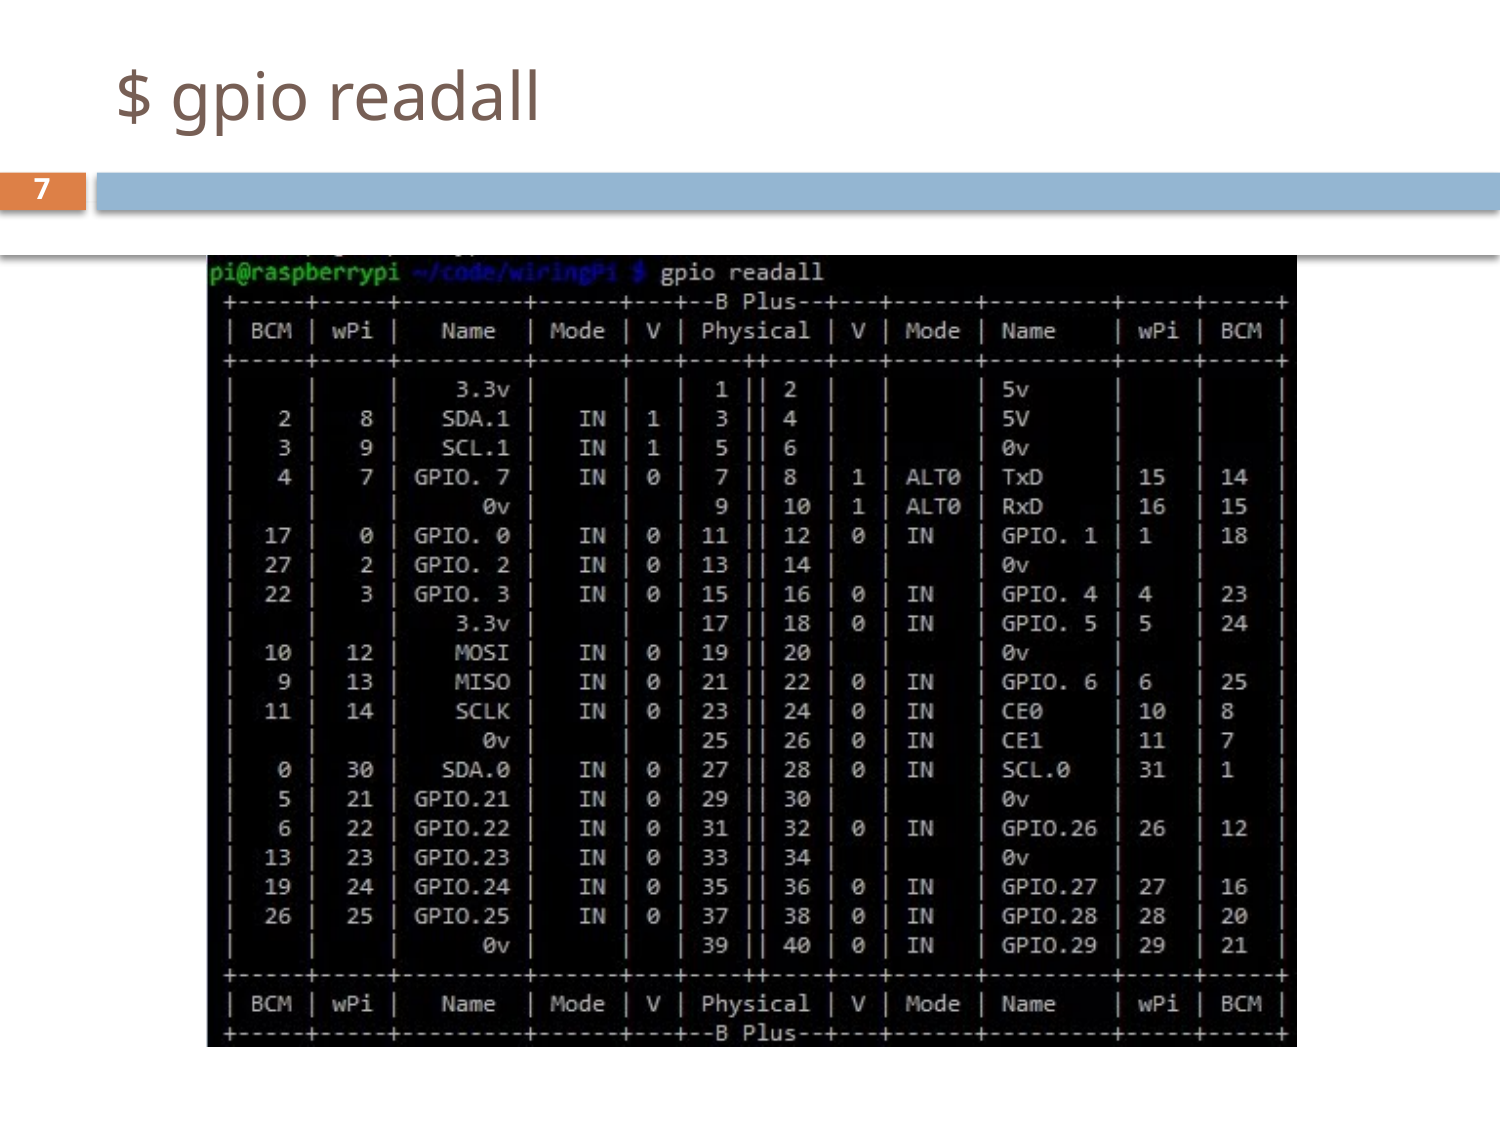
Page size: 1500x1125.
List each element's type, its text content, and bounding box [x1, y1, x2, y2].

title $ gpio readall [100, 37, 1438, 149]
slide_number 7 [0, 170, 87, 211]
picture [206, 255, 1297, 1048]
